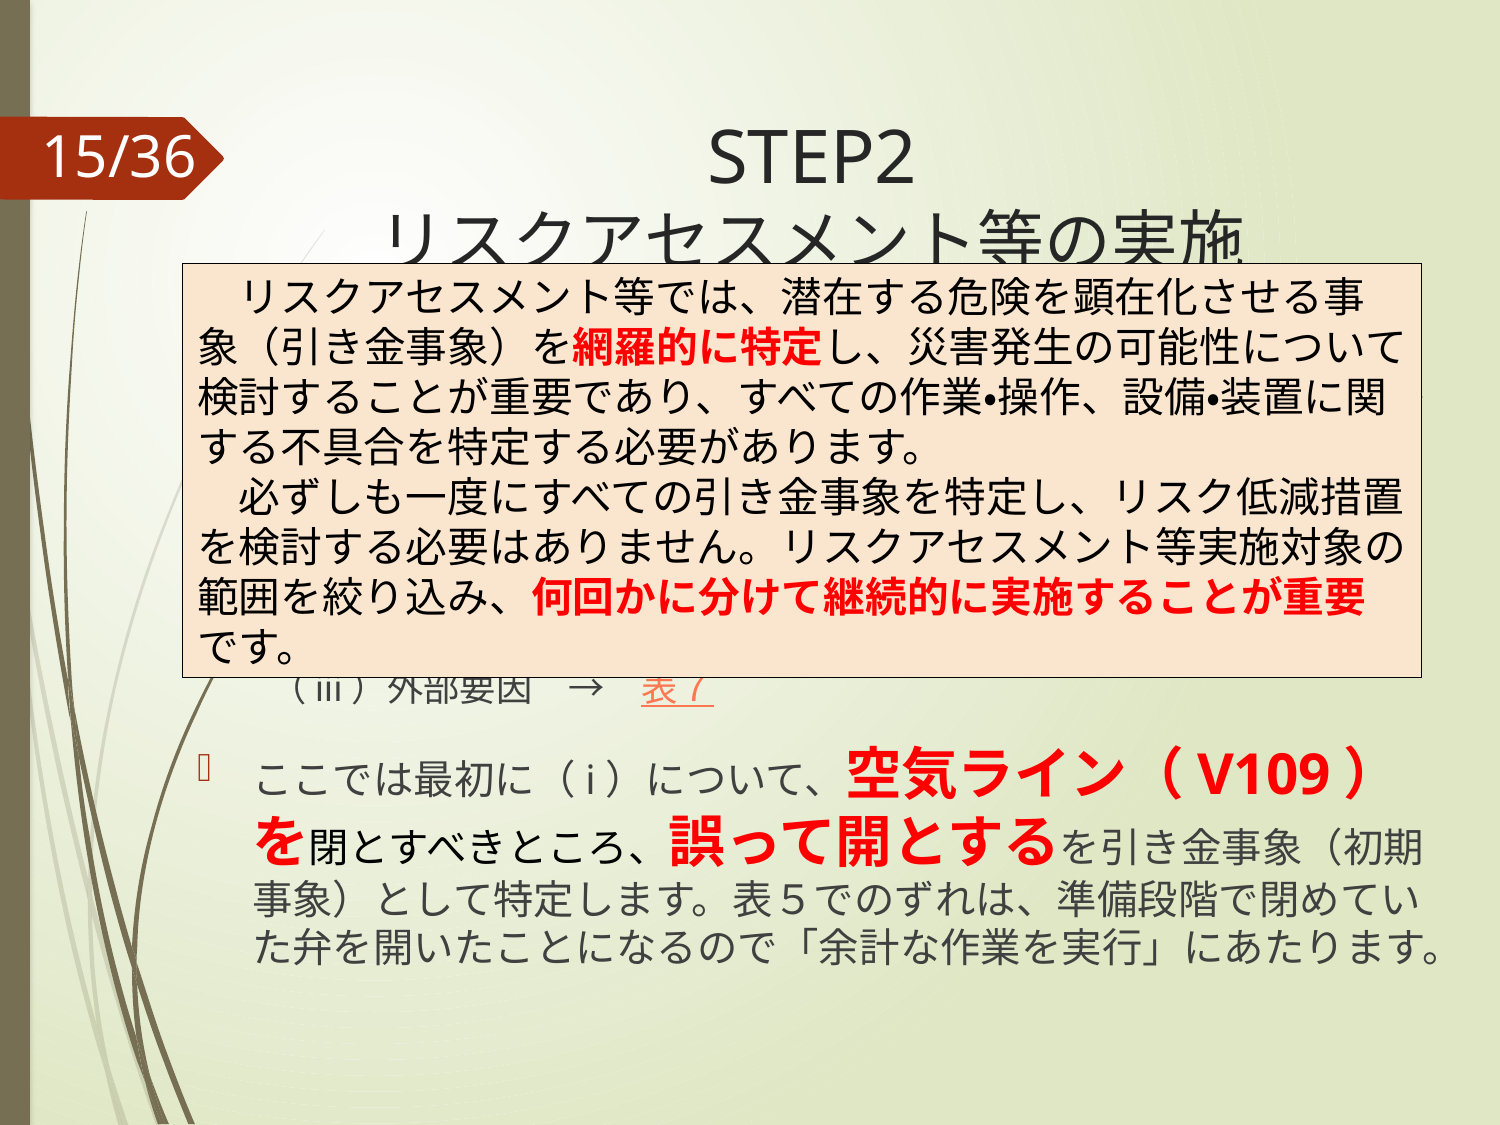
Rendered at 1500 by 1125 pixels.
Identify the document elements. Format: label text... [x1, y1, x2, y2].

title STEP2 リスクアセスメント等の実施 ①引き金事象の特定とシナリオの同定 [224, 102, 1400, 263]
list （２）次の３種類を潜在する危険を顕在化させる事象として特定します。（i）（ii）（iii）はどの順番で実施してもかまいません。 （i）作業・操作に関する不具合 → 表５ （ii）設備・装置に関する不具合 → 表６(a) (b) (c) （iii）外部要因 → 表７ ここでは最初に（i）について、空気ライン（V109）を閉とすべきところ、誤って開とするを引き金事象（初期事象）として特定します。表５でのずれは、準備段階で閉めていた弁を開いたことになるので「余計な作業を実行」にあたります。 [182, 350, 1464, 1015]
text_box リスクアセスメント等では、潜在する危険を顕在化させる事象（引き金事象）を網羅的に特定し、災害発生の可能性について検討することが重要であり、すべての作業・操作、設備・装置に関する不具合を特定する必要があります。 必ずしも一度にすべての引き金事象を特定し、リスク低減措置を検討する必要はありません。リスクアセスメント等実施対象の範囲を絞り込み、何回かに分けて継続的に実施することが重要です。 [182, 263, 1422, 678]
